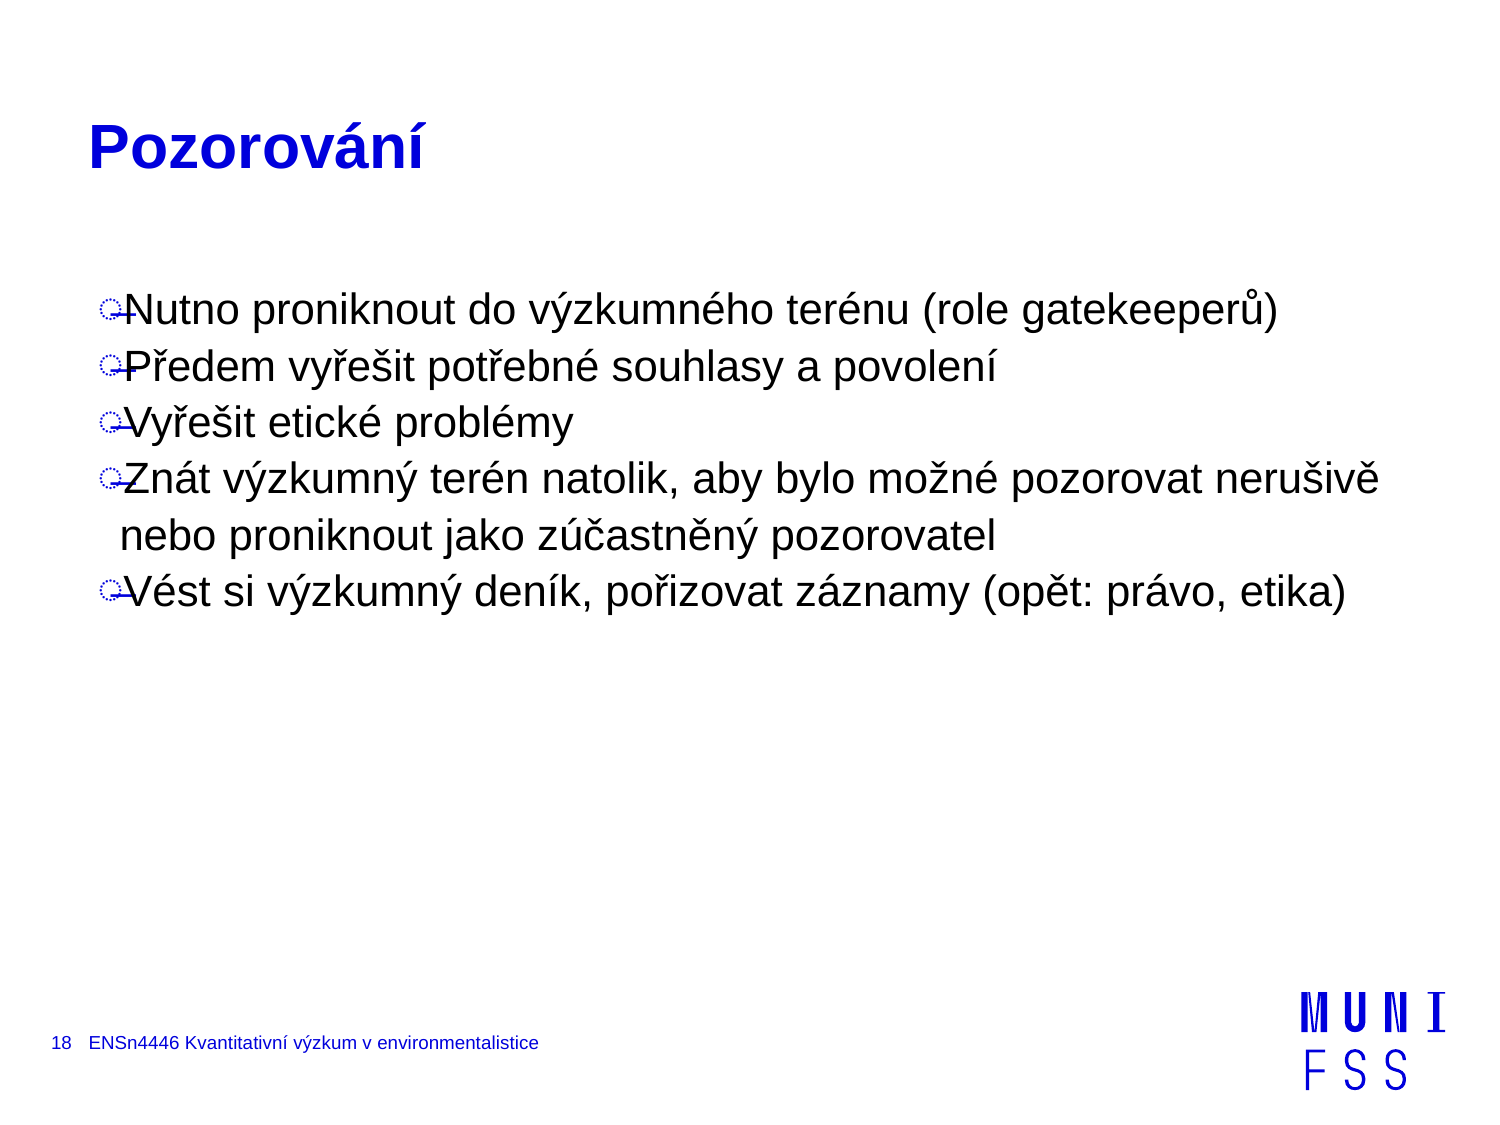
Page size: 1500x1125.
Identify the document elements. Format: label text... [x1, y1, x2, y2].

title Pozorování [88, 118, 1412, 193]
footer ENSn4446 Kvantitativní výzkum v environmentalistice [88, 1021, 1063, 1063]
list Nutno proniknout do výzkumného terénu (role gatekeeperů) Předem vyřešit potřebné souhlasy a povolení Vyřešit etické problémy Znát výzkumný terén natolik, aby bylo možné pozorovat nerušivě nebo proniknout jako zúčastněný pozorovatel Vést si výzkumný deník, pořizovat záznamy (opět: právo, etika) [88, 277, 1412, 957]
slide_number 18 [50, 1021, 82, 1063]
